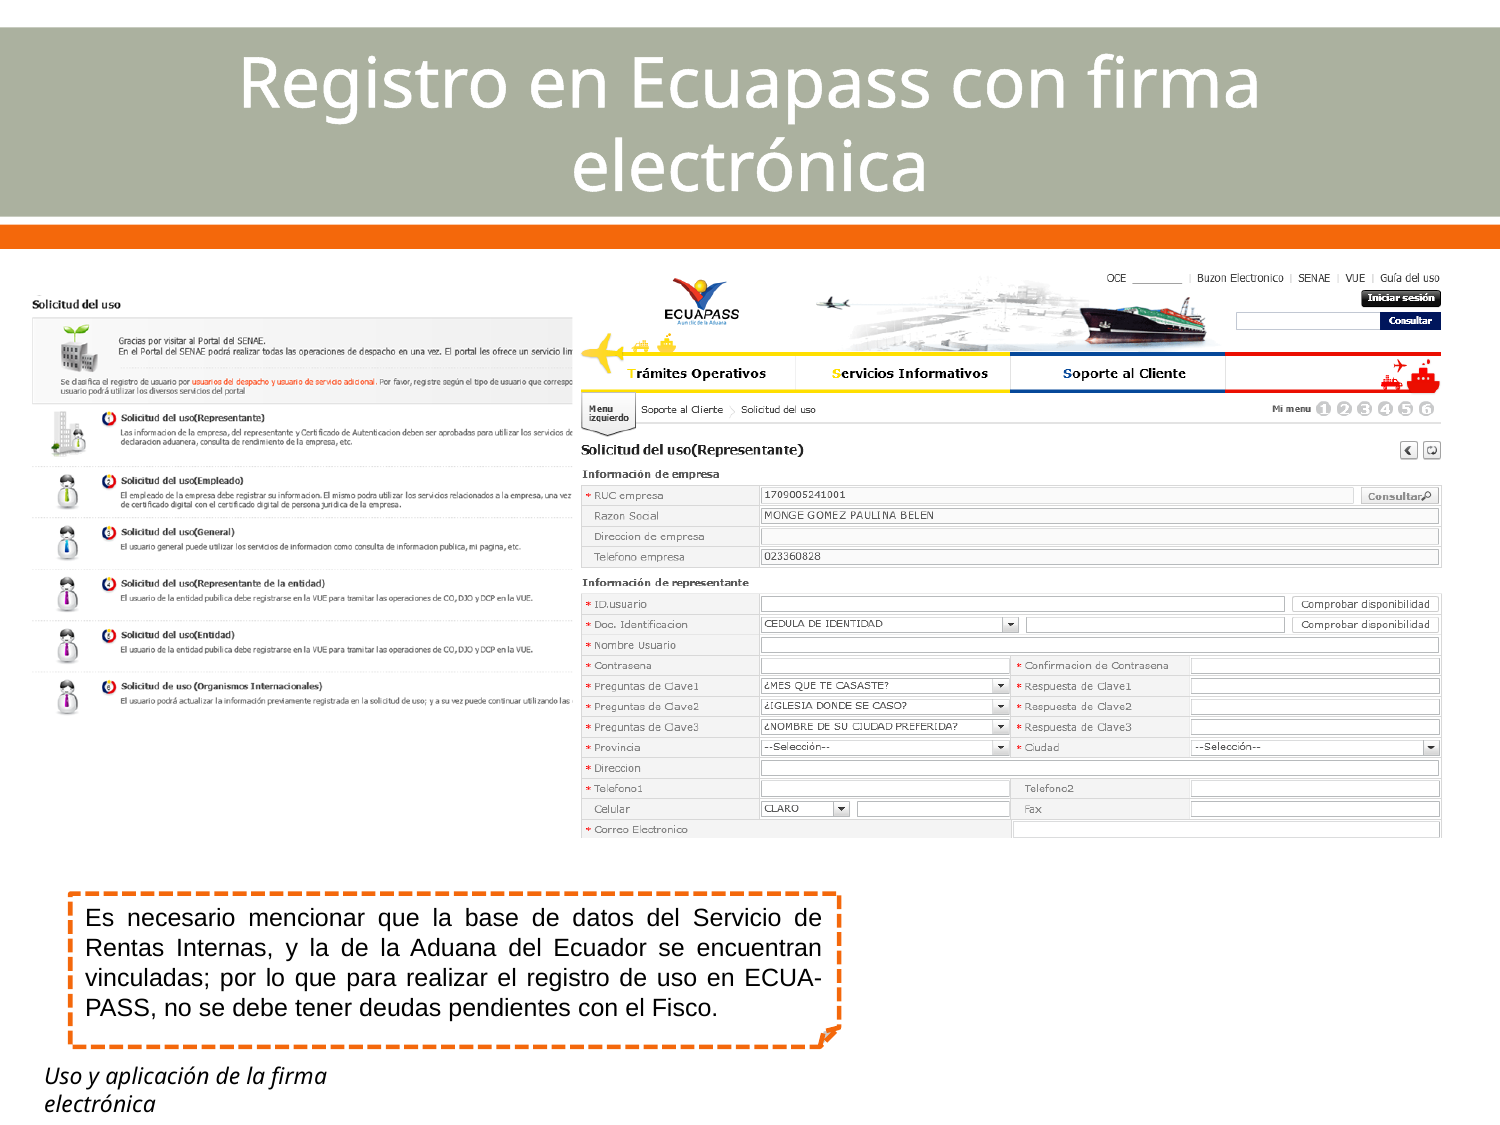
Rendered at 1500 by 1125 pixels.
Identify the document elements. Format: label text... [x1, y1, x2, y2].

text_box Uso y aplicación de la firma electrónica [29, 1054, 455, 1125]
text_box Es necesario mencionar que la base de datos del Servicio de Rentas Internas, y la de la Aduana del Ecuador se encuentran vinculadas; por lo que para realizar el registro de uso en ECUA-PASS, no se debe tener deudas pendientes con el Fisco. [67, 891, 842, 1050]
picture [29, 266, 1452, 838]
title Registro en Ecuapass con firma electrónica [75, 29, 1425, 213]
